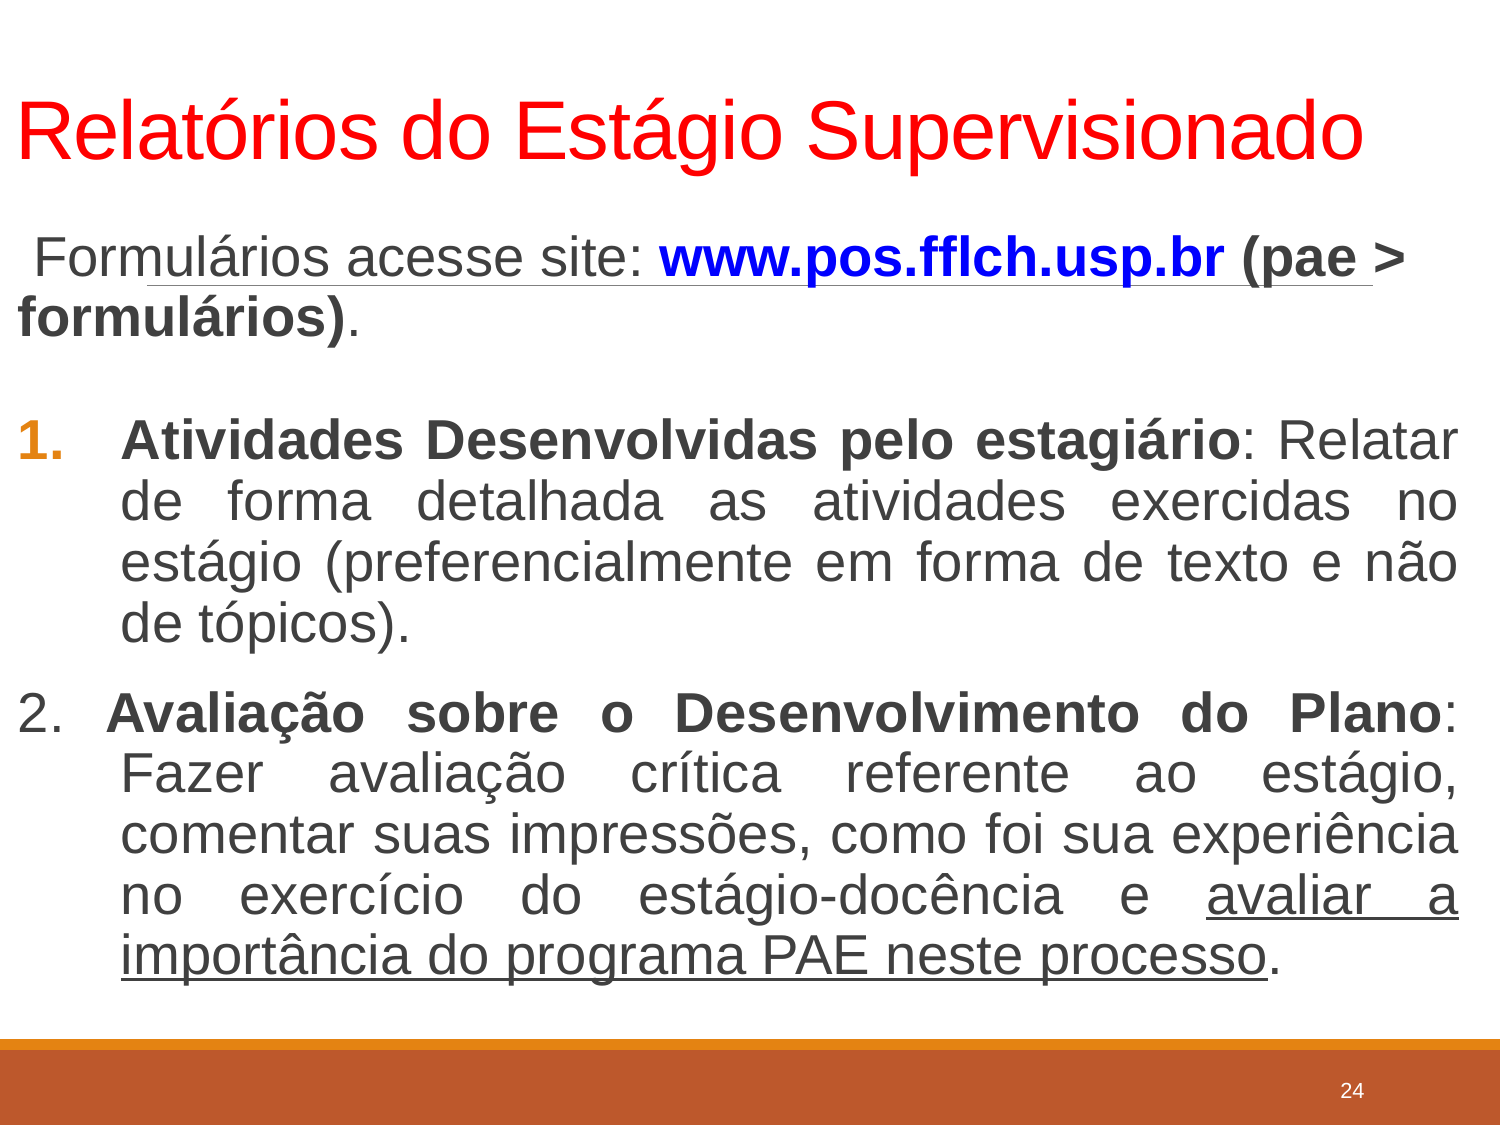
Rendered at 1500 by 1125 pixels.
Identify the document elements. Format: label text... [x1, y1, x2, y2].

slide_number 24 [1218, 1059, 1380, 1120]
list Formulários acesse site: www.pos.fflch.usp.br (pae > formulários). Atividades Desenvolvidas pelo estagiário: Relatar de forma detalhada as atividades exercidas no estágio (preferencialmente em forma de texto e não de tópicos). 2. Avaliação sobre o Desenvolvimento do Plano: Fazer avaliação crítica referente ao estágio, comentar suas impressões, como foi sua experiência no exercício do estágio-docência e avaliar a importância do programa PAE neste processo. [17, 220, 1459, 1106]
title Relatórios do Estágio Supervisionado [0, 19, 1483, 185]
